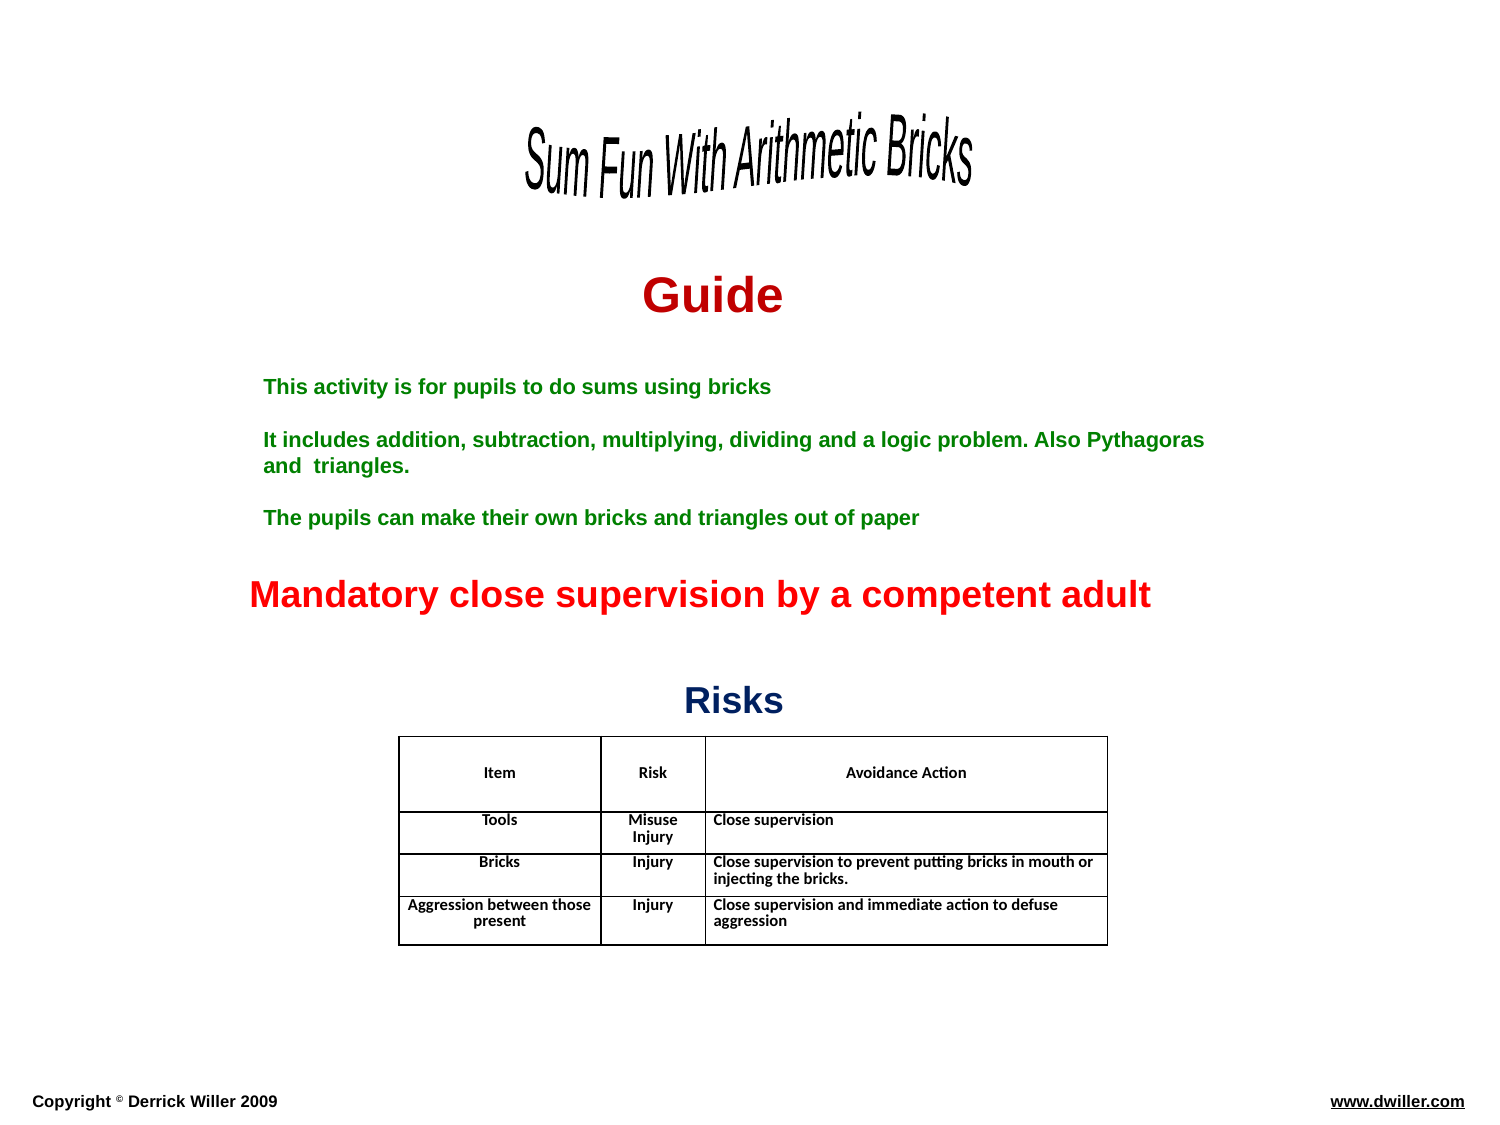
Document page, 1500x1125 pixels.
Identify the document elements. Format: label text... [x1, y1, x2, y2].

text_box This activity is for pupils to do sums using bricks It includes addition, subtraction, multiplying, dividing and a logic problem. Also Pythagoras and triangles. The pupils can make their own bricks and triangles out of paper [248, 365, 1252, 538]
table_cell Close supervision [706, 813, 1107, 853]
table_header Item [400, 737, 600, 811]
table_cell Aggression between those present [400, 897, 600, 944]
table_cell Injury [602, 855, 705, 896]
table_cell Tools [400, 813, 600, 853]
table_cell Injury [602, 897, 705, 944]
table_cell Close supervision to prevent putting bricks in mouth or injecting the bricks. [706, 855, 1107, 896]
table_cell Misuse Injury [602, 813, 705, 853]
text_box Risks [669, 668, 799, 729]
table_header Risk [602, 737, 705, 811]
table_cell Close supervision and immediate action to defuse aggression [706, 897, 1107, 944]
text_box Guide [627, 255, 799, 330]
text_box Mandatory close supervision by a competent adult [234, 562, 1167, 623]
table_cell Bricks [400, 855, 600, 896]
table_header Avoidance Action [706, 737, 1107, 811]
